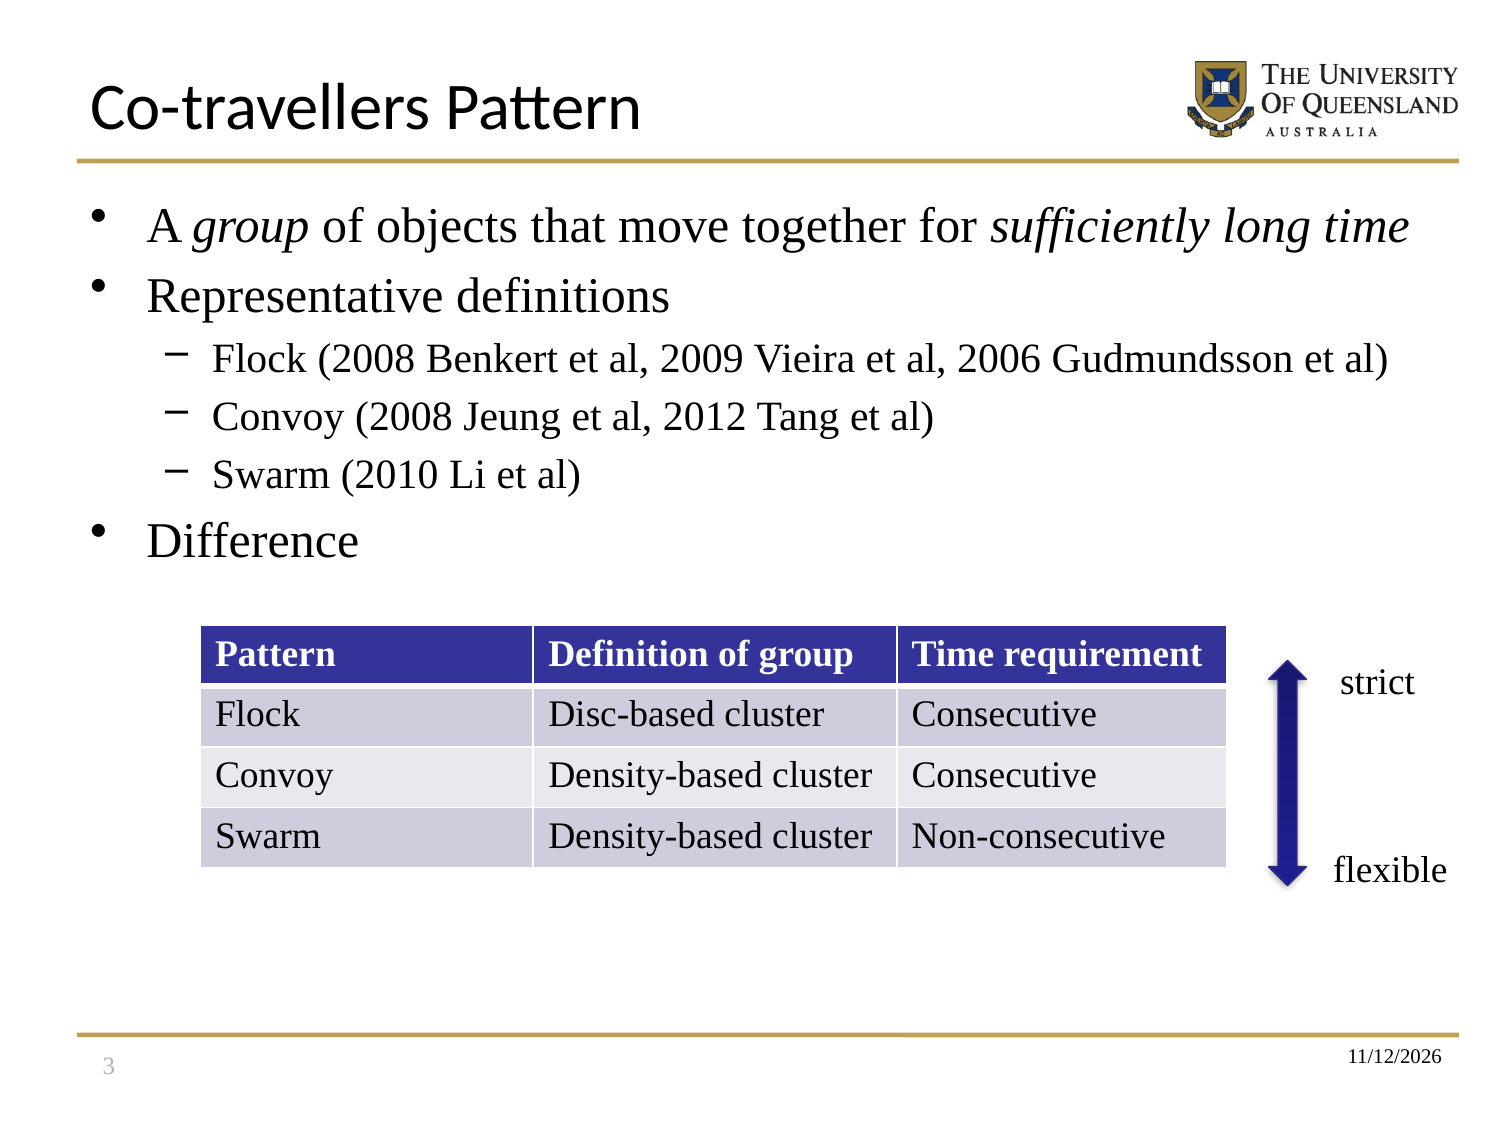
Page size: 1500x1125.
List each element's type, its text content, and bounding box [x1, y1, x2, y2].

table_cell Non-consecutive [898, 808, 1226, 867]
table_cell Density-based cluster [534, 808, 896, 867]
table_cell Consecutive [898, 689, 1226, 746]
table_cell Flock [201, 689, 532, 746]
title Co-travellers Pattern [75, 45, 1176, 161]
table_cell Consecutive [898, 748, 1226, 807]
table_header Definition of group [534, 626, 896, 683]
picture [1187, 60, 1458, 138]
text_box flexible [1318, 837, 1463, 898]
table_cell Density-based cluster [534, 748, 896, 807]
text_box strict [1325, 649, 1431, 710]
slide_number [1144, 1034, 1458, 1075]
table_cell Convoy [201, 748, 532, 807]
text_box [1268, 659, 1307, 887]
table_header Time requirement [898, 626, 1226, 683]
table_header Pattern [201, 626, 532, 683]
table_cell Disc-based cluster [534, 689, 896, 746]
slide_number 3 [87, 1034, 300, 1095]
table_cell Swarm [201, 808, 532, 867]
list A group of objects that move together for sufficiently long time Representative definitions Flock (2008 Benkert et al, 2009 Vieira et al, 2006 Gudmundsson et al) Convoy (2008 Jeung et al, 2012 Tang et al) Swarm (2010 Li et al) Difference [75, 184, 1459, 1005]
